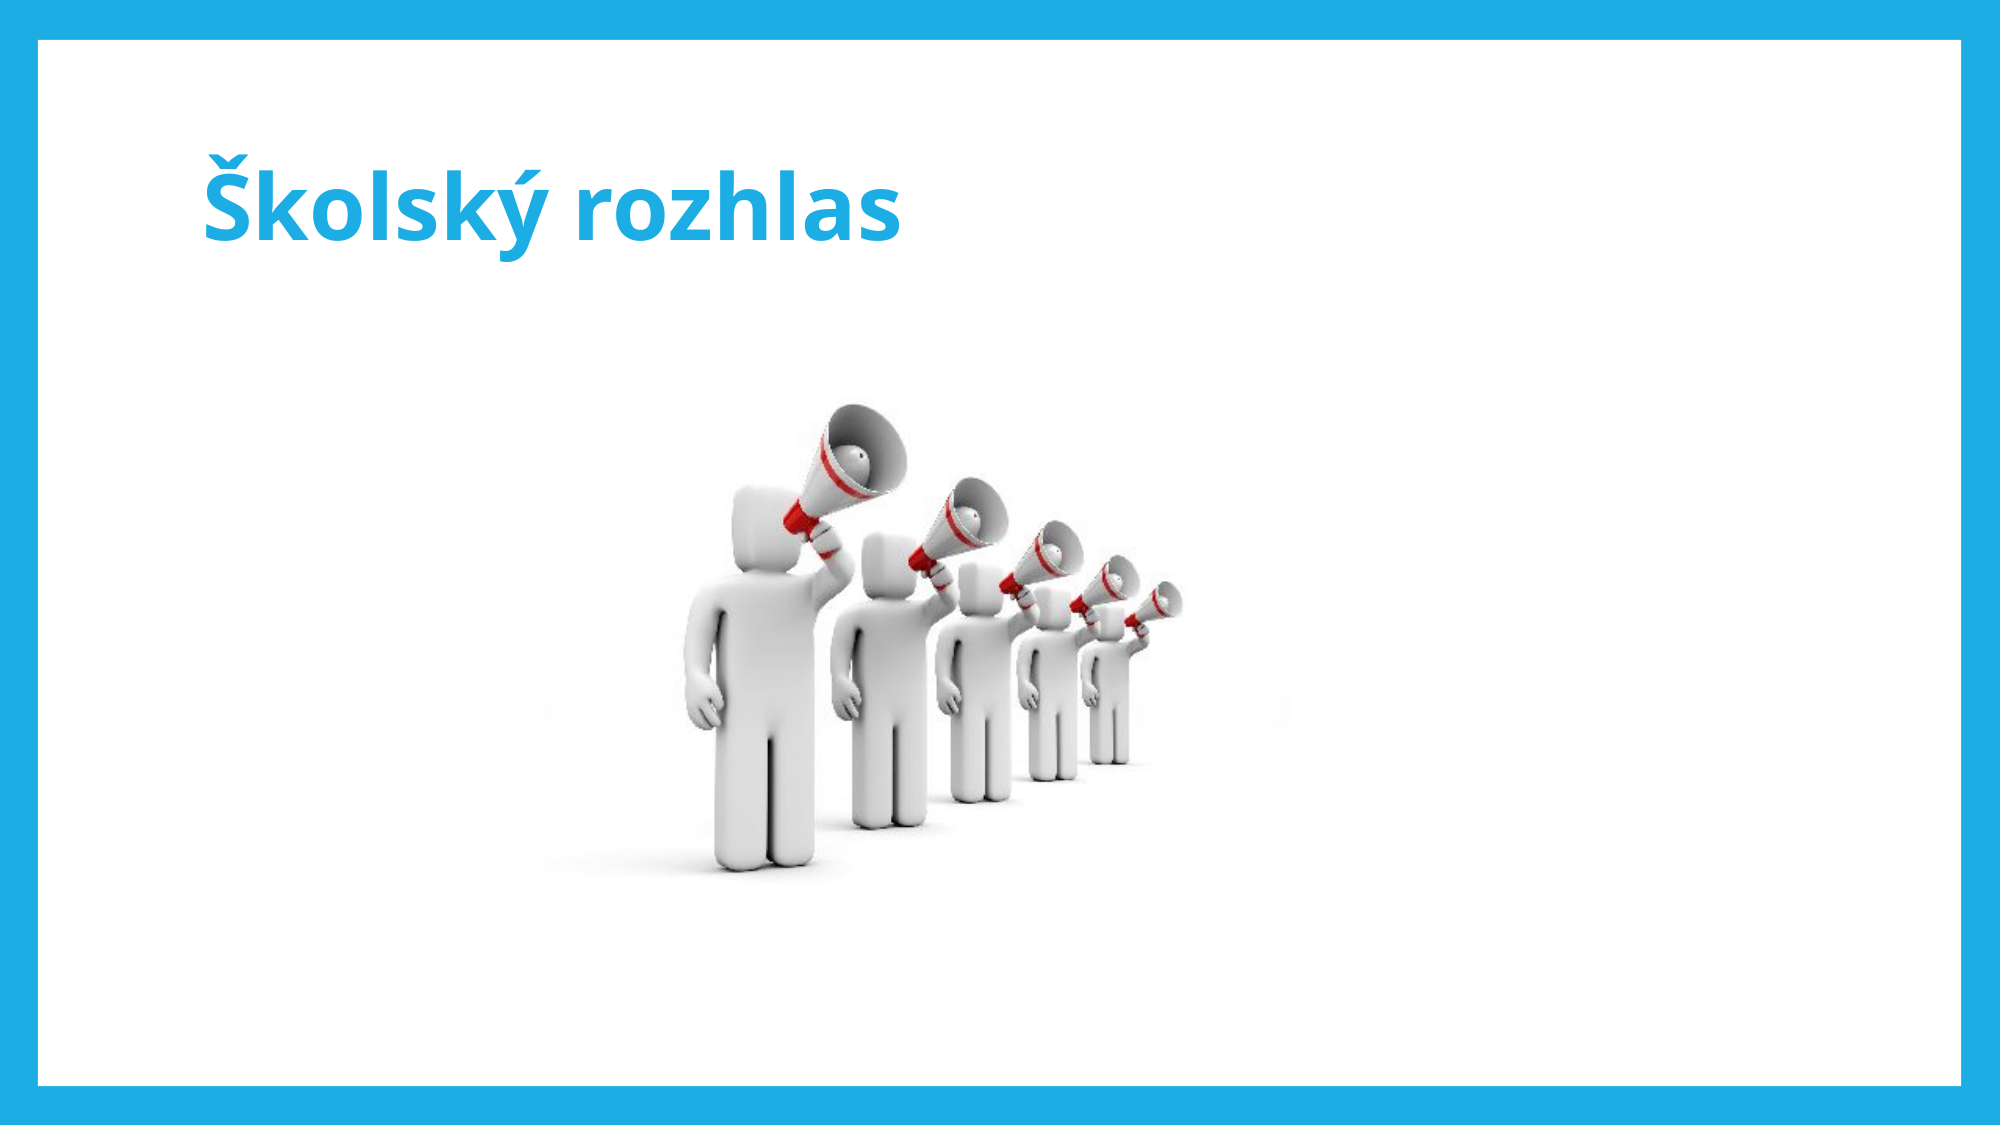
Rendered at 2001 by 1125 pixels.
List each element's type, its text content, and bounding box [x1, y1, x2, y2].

picture [523, 322, 1306, 948]
title Školský rozhlas [187, 99, 1808, 323]
